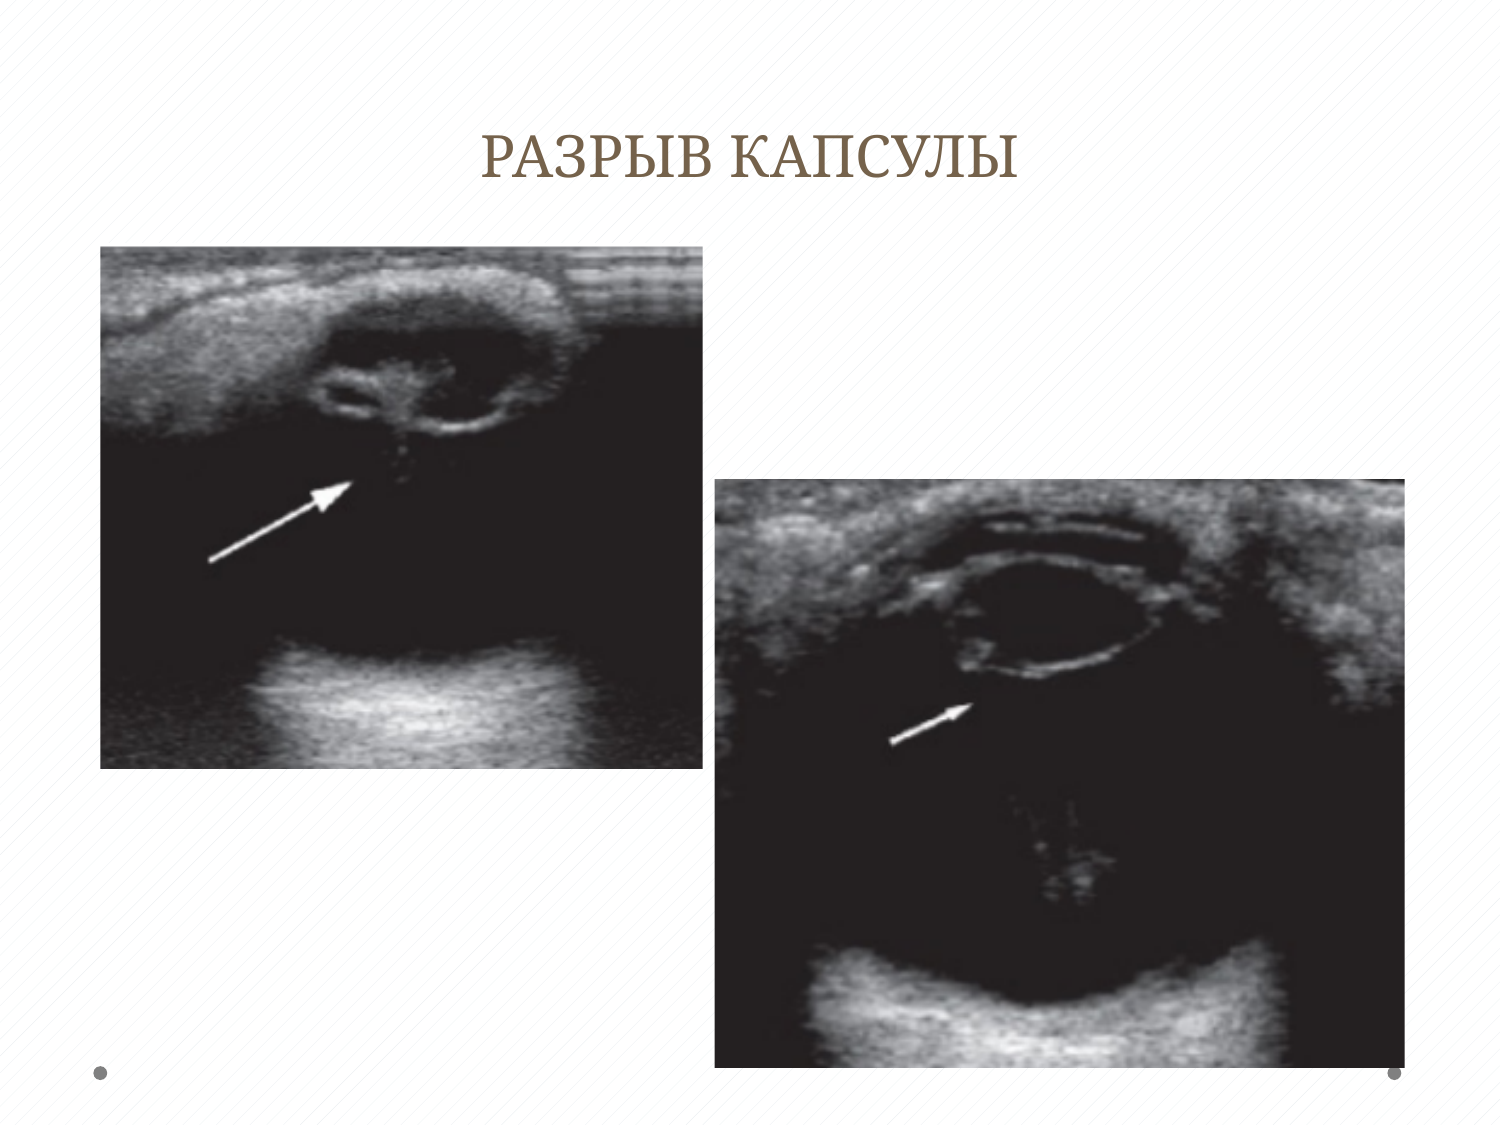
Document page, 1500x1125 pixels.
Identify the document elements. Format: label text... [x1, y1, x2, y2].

title РАЗРЫВ КАПСУЛЫ [75, 0, 1425, 197]
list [100, 243, 703, 769]
picture [714, 479, 1405, 1068]
